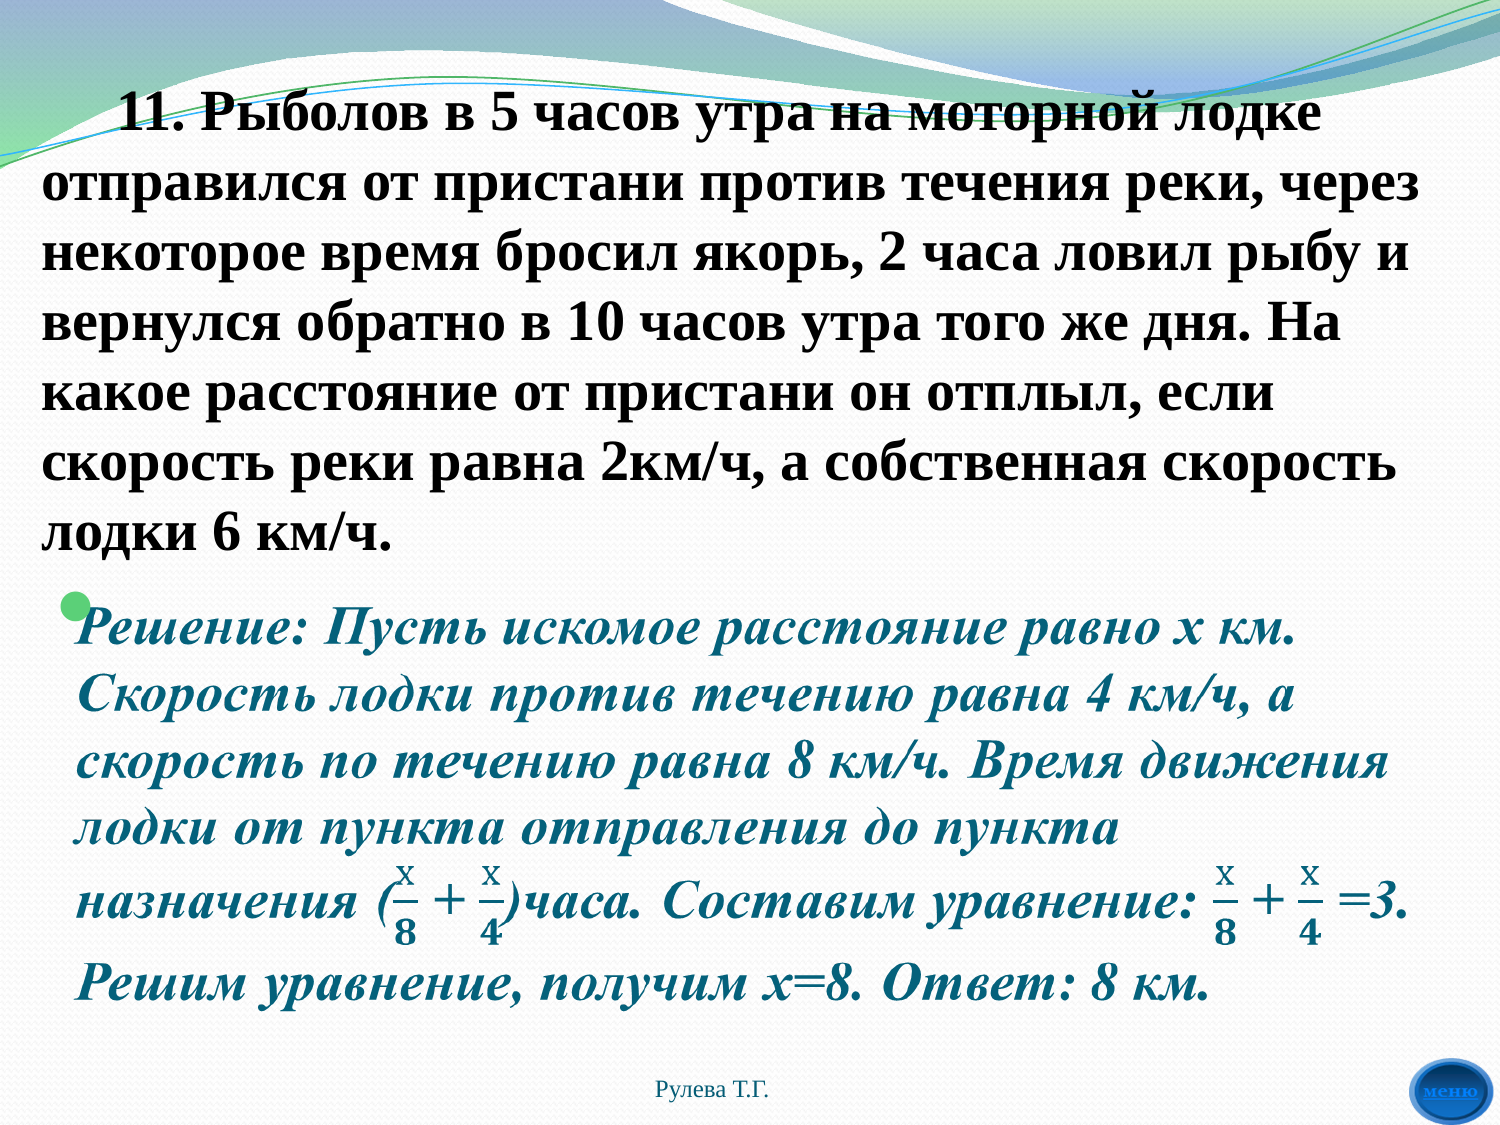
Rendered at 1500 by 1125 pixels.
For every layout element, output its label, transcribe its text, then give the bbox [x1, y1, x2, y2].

picture [1408, 1057, 1500, 1125]
title 11. Рыболов в 5 часов утра на моторной лодке отправился от пристани против течения реки, через некоторое время бросил якорь, 2 часа ловил рыбу и вернулся обратно в 10 часов утра того же дня. На какое расстояние от пристани он отплыл, если скорость реки равна 2км/ч, а собственная скорость лодки 6 км/ч. [40, 89, 1460, 563]
footer Рулева Т.Г. [437, 1042, 988, 1103]
list [41, 572, 1459, 1046]
